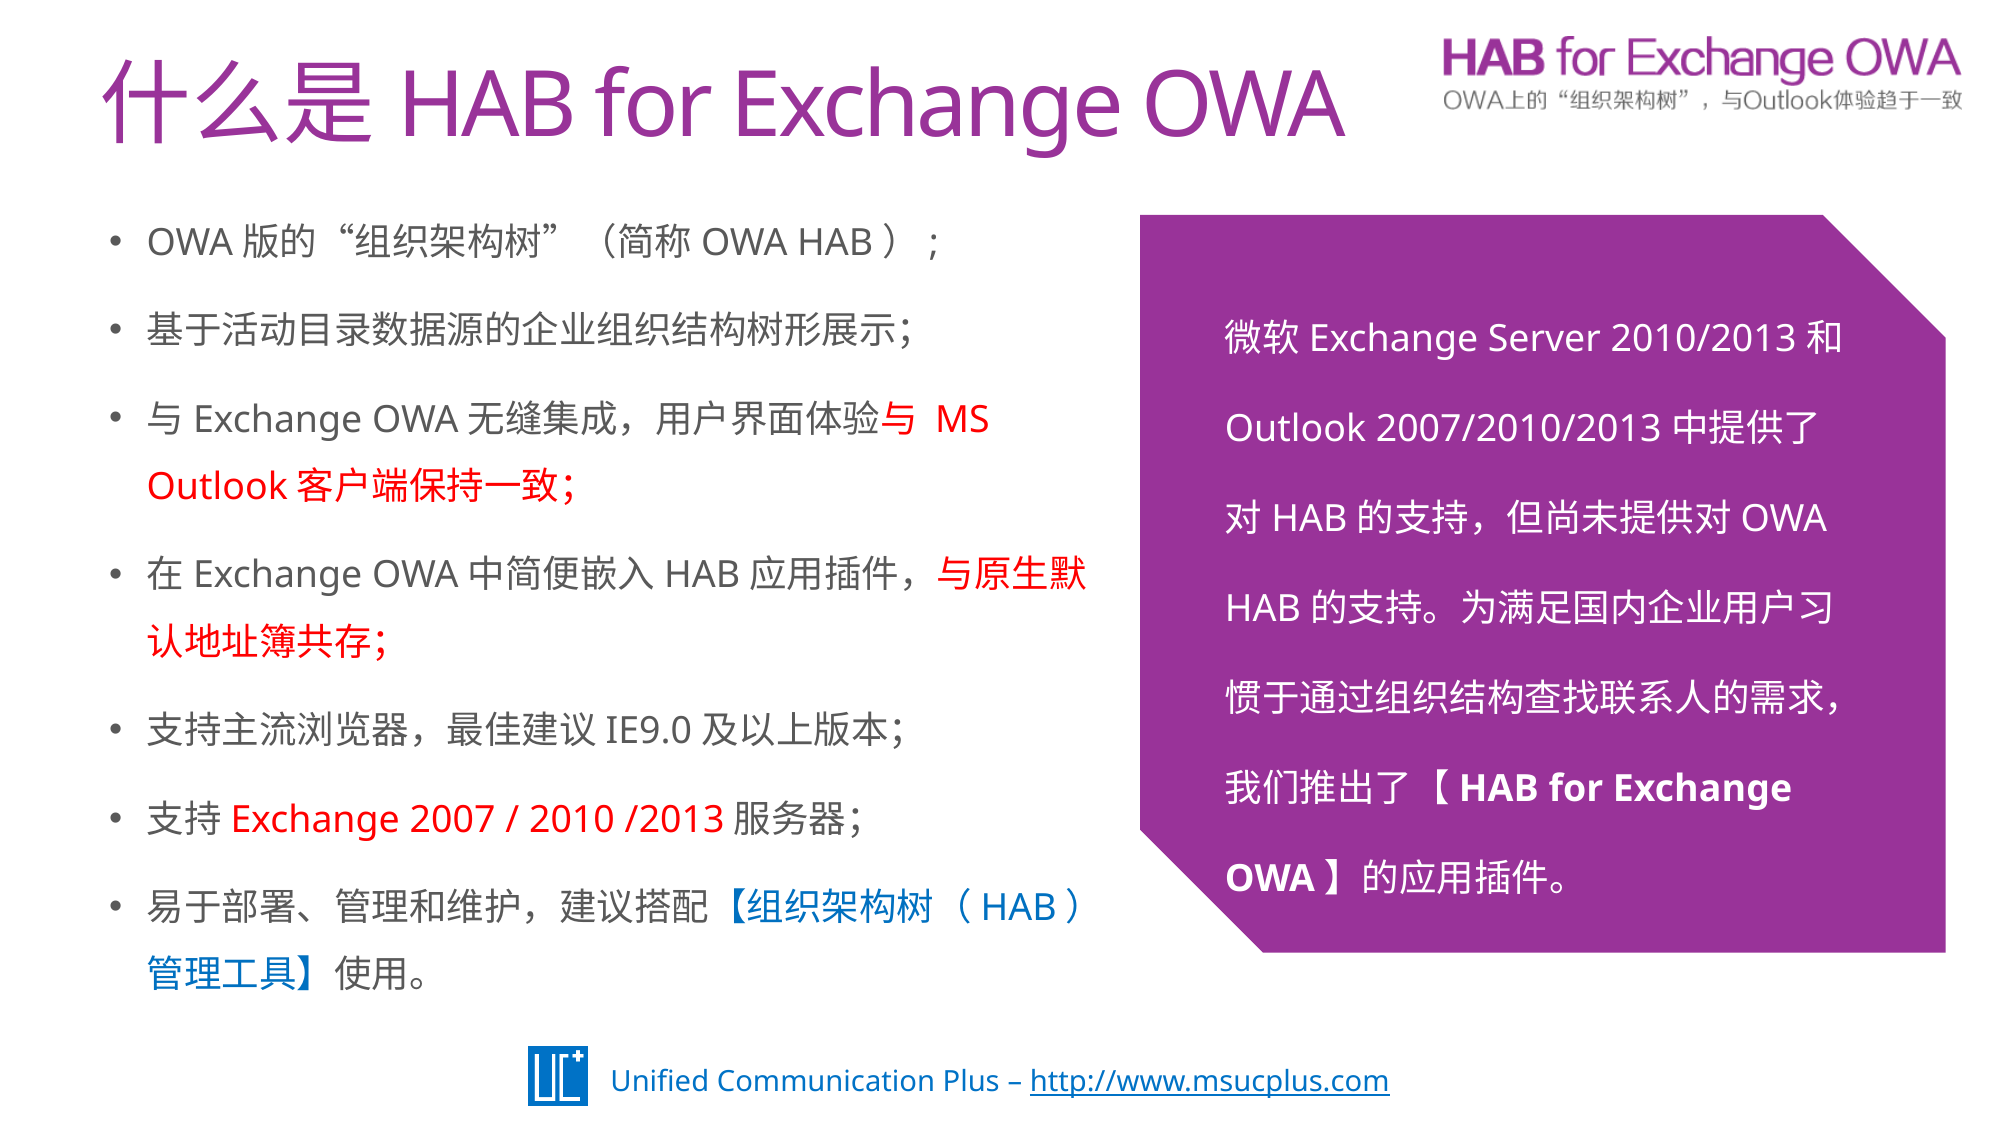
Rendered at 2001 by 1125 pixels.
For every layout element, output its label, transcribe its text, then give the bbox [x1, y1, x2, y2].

text_box 微软Exchange Server 2010/2013和Outlook 2007/2010/2013中提供了对HAB的支持，但尚未提供对OWA HAB的支持。为满足国内企业用户习惯于通过组织结构查找联系人的需求，我们推出了【HAB for Exchange OWA】的应用插件。 [1138, 213, 1947, 954]
picture [528, 1046, 588, 1106]
text_box OWA版的“组织架构树”（简称OWA HAB）; 基于活动目录数据源的企业组织结构树形展示； 与Exchange OWA无缝集成，用户界面体验与 MS Outlook客户端保持一致； 在Exchange OWA中简便嵌入HAB应用插件，与原生默认地址簿共存； 支持主流浏览器，最佳建议IE9.0及以上版本； 支持Exchange 2007 / 2010 /2013服务器； 易于部署、管理和维护，建议搭配【组织架构树（HAB）管理工具】使用。 [94, 187, 1132, 1003]
text_box 什么是HAB for Exchange OWA [85, 50, 1914, 174]
picture [1443, 36, 1962, 111]
